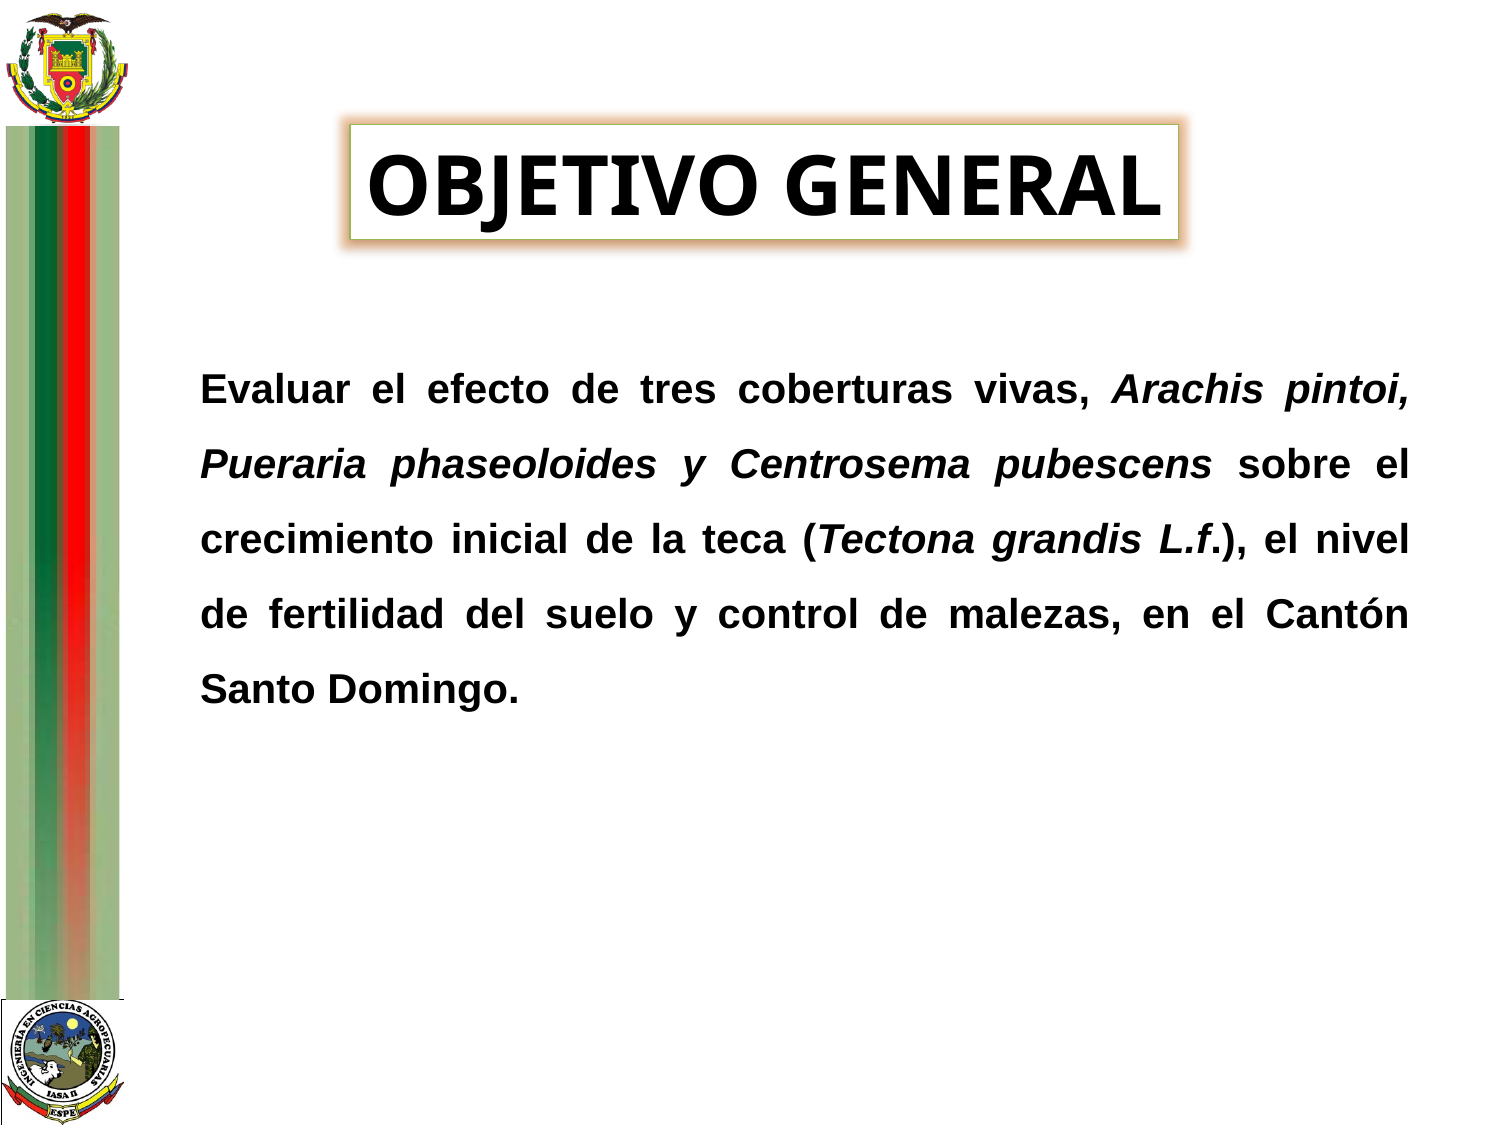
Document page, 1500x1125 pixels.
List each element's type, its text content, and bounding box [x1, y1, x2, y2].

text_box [0, 4, 134, 1125]
text_box OBJETIVO GENERAL [349, 124, 1179, 240]
text_box Evaluar el efecto de tres coberturas vivas, Arachis pintoi, Pueraria phaseoloides y Centrosema pubescens sobre el crecimiento inicial de la teca (Tectona grandis L.f.), el nivel de fertilidad del suelo y control de malezas, en el Cantón Santo Domingo. [184, 328, 1426, 719]
